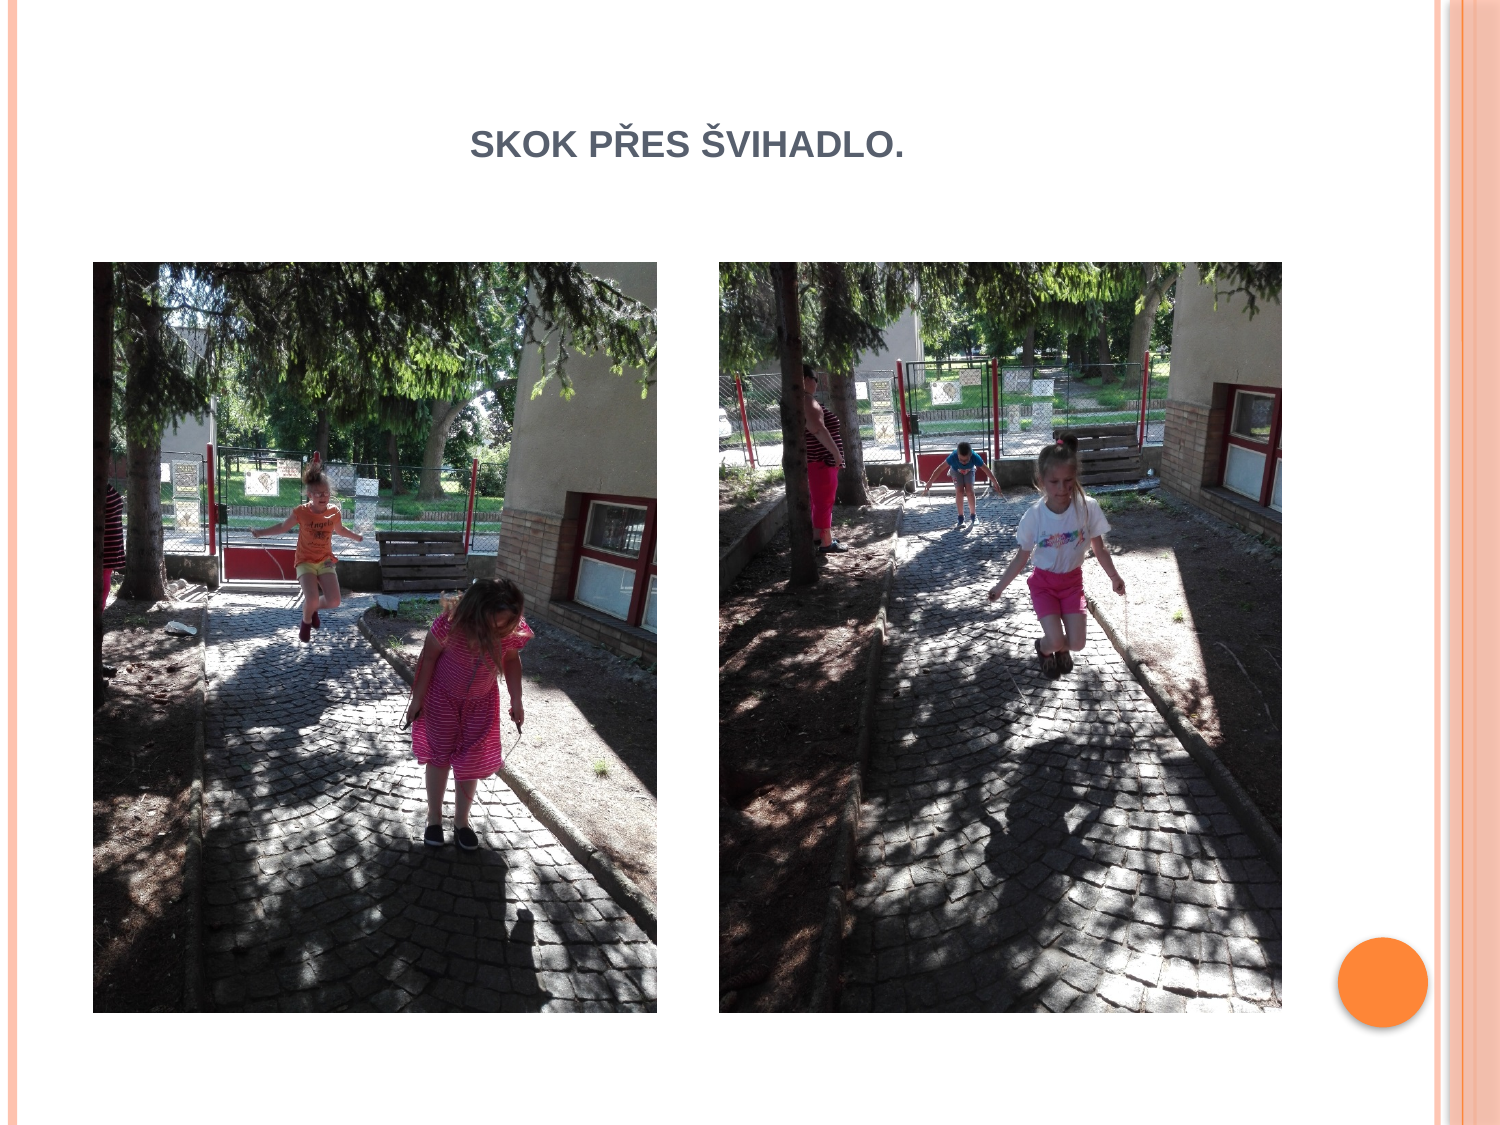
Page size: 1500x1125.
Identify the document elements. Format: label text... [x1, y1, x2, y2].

title SKOK PŘES ŠVIHADLO. [75, 45, 1300, 173]
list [93, 261, 657, 1013]
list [718, 261, 1283, 1013]
